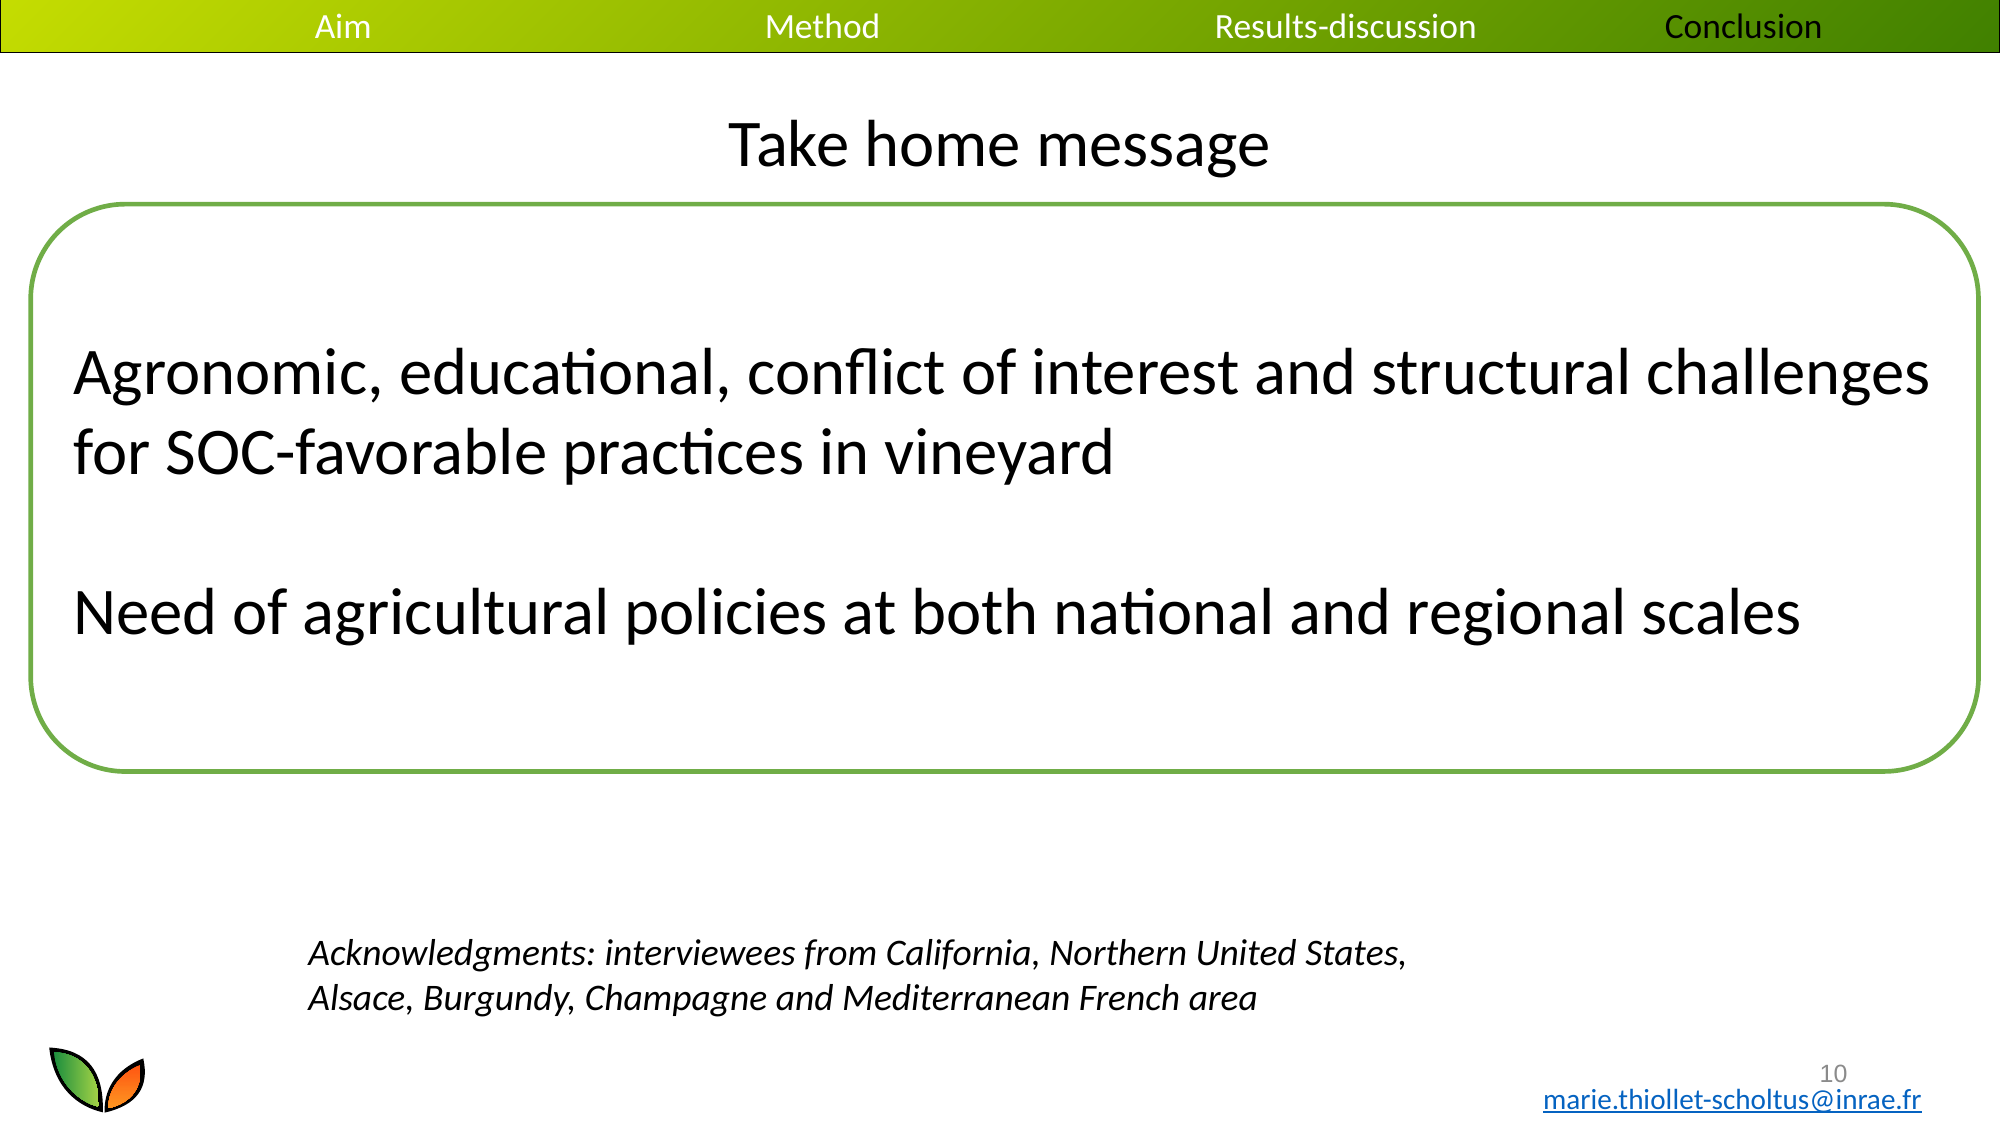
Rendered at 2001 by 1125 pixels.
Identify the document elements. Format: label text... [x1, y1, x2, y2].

text_box Take home message [714, 92, 1286, 187]
text_box Acknowledgments: interviewees from California, Northern United States, Alsace, Burgundy, Champagne and Mediterranean French area [293, 920, 1432, 1026]
text_box marie.thiollet-scholtus@inrae.fr [1528, 1072, 1979, 1123]
text_box Agronomic, educational, conflict of interest and structural challenges for SOC-favorable practices in vineyard Need of agricultural policies at both national and regional scales [29, 203, 1980, 773]
slide_number 9 [1412, 1042, 1863, 1103]
text_box Aim Method Results-discussion Conclusion [0, 0, 2000, 53]
